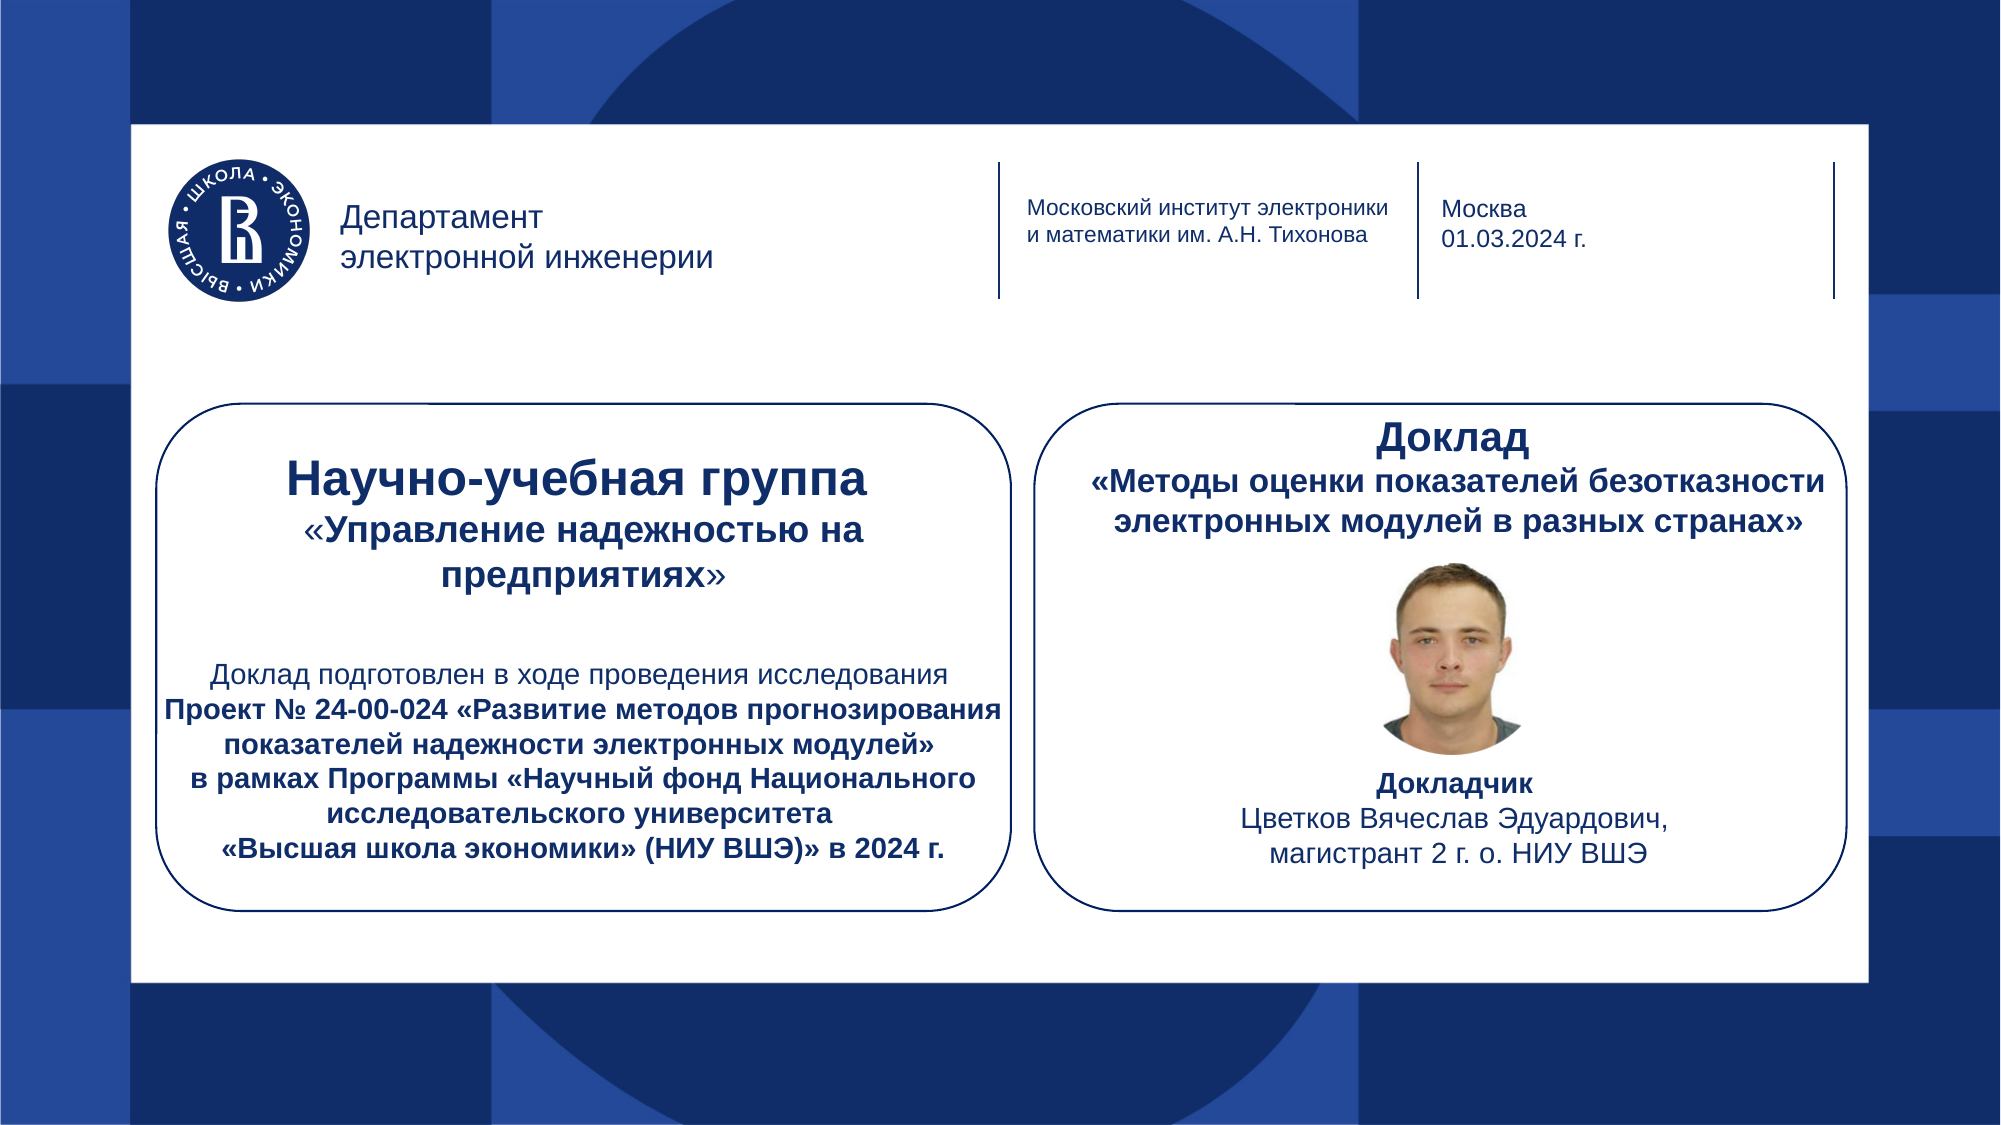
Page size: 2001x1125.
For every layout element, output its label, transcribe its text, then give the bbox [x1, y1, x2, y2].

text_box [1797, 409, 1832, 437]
text_box [1033, 402, 1848, 913]
list Департамент электронной инженерии [340, 194, 972, 267]
list Москва 01.03.2024 г. [1441, 192, 1806, 269]
picture [0, 0, 2001, 1125]
list Московский институт электроники и математики им. А.Н. Тихонова [1026, 192, 1401, 269]
text_box [155, 402, 1012, 913]
